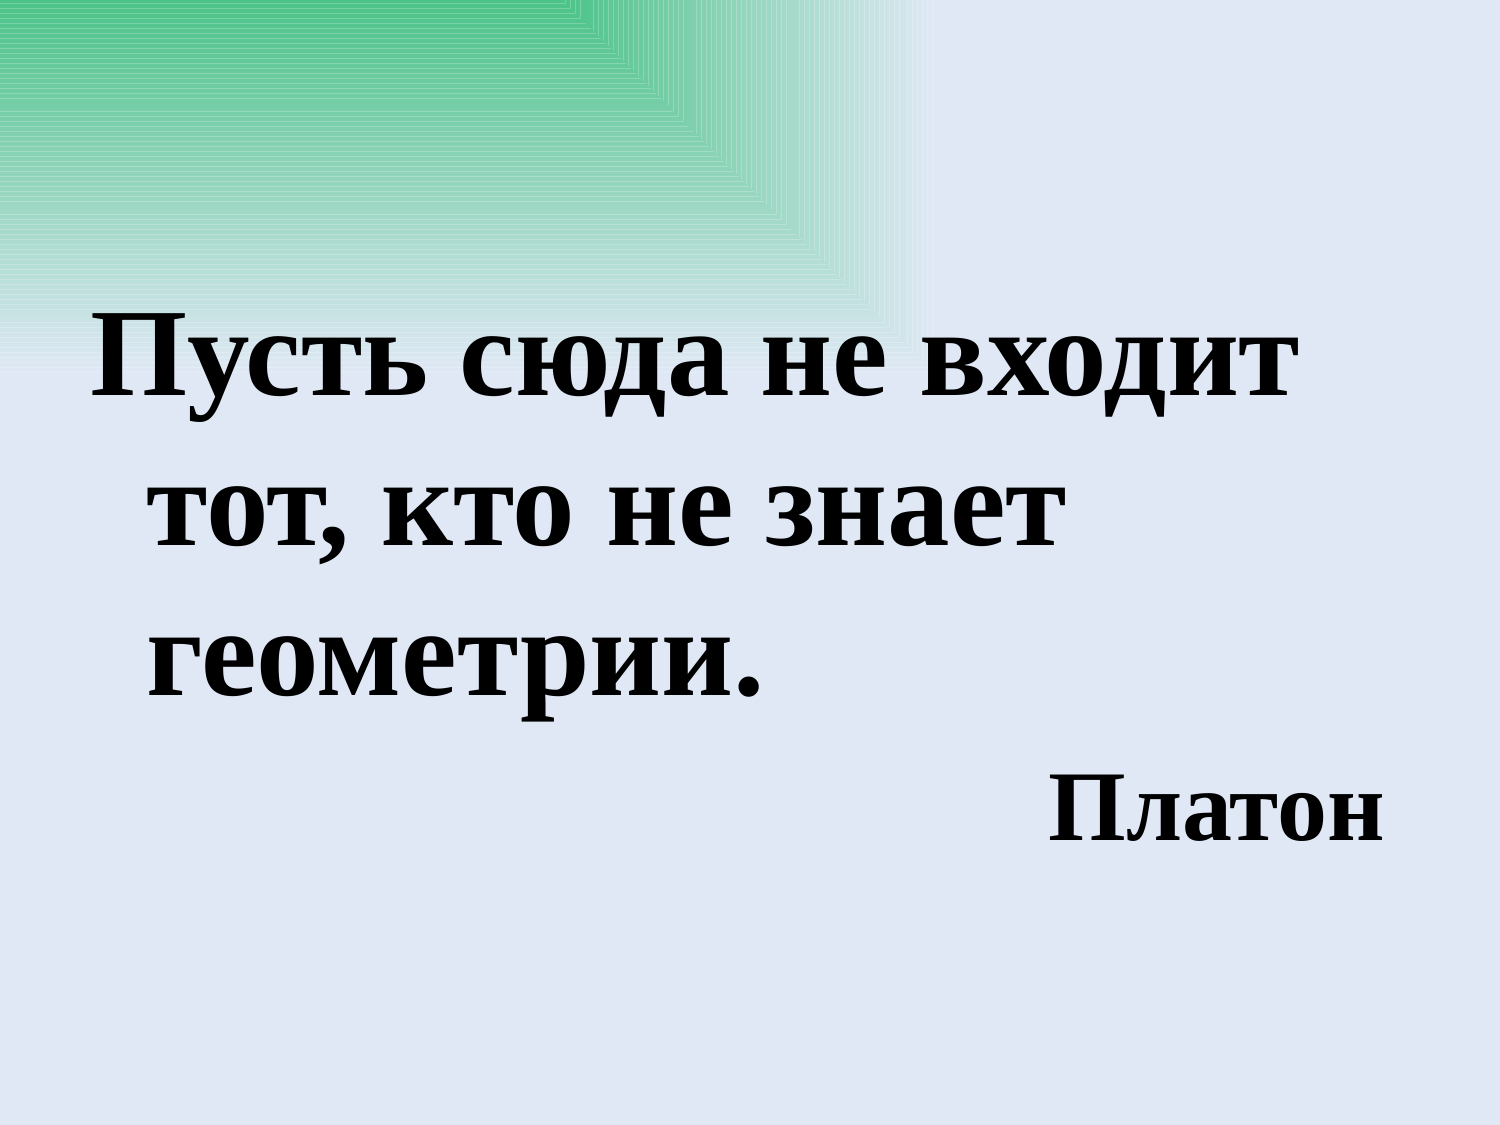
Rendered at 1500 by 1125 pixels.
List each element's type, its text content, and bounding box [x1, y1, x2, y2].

list Пусть сюда не входит тот, кто не знает геометрии. Платон [75, 262, 1425, 1005]
